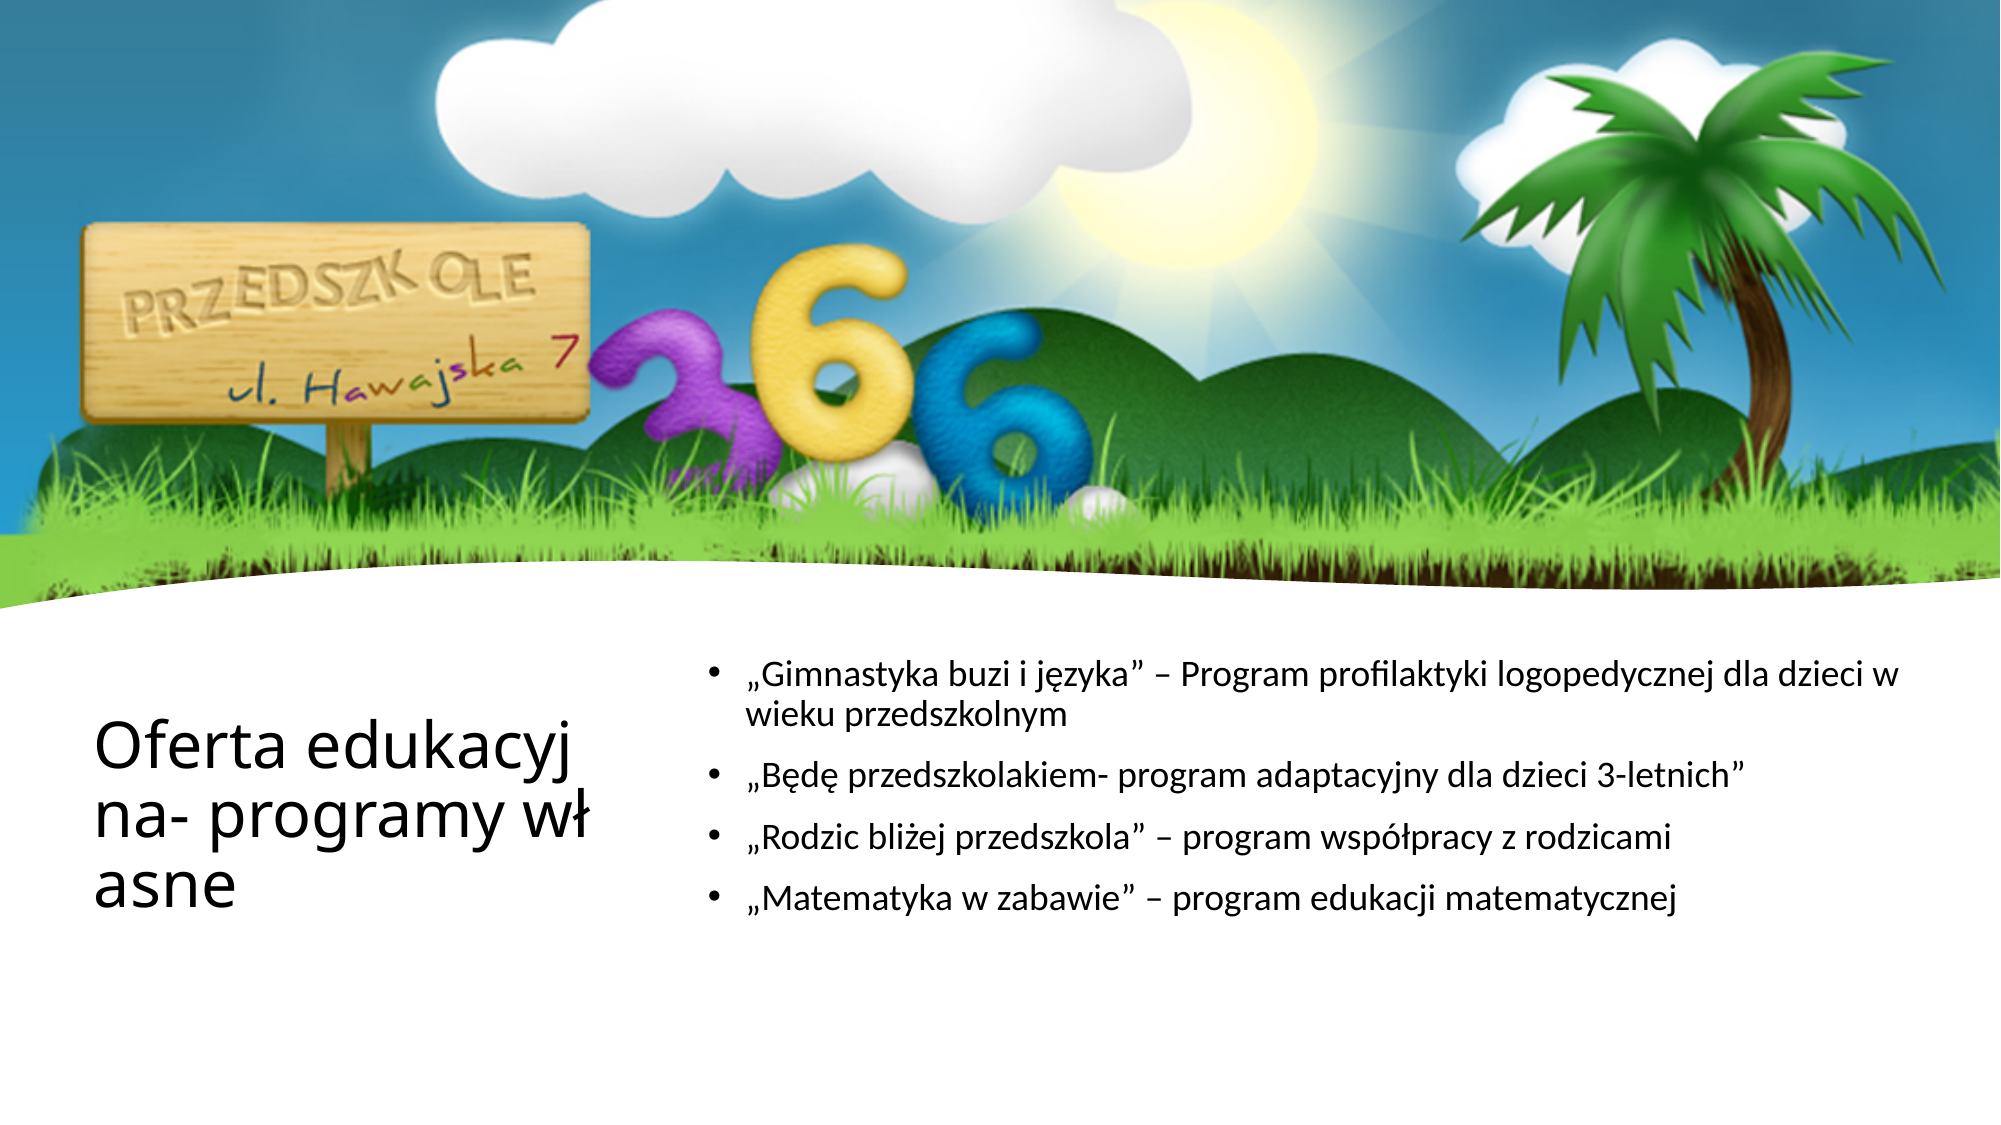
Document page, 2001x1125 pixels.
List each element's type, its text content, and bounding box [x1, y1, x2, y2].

title Oferta edukacyjna- programy własne [78, 615, 619, 1018]
picture [0, 0, 2000, 609]
list „Gimnastyka buzi i języka” – Program profilaktyki logopedycznej dla dzieci w wieku przedszkolnym „Będę przedszkolakiem- program adaptacyjny dla dzieci 3-letnich” „Rodzic bliżej przedszkola” – program współpracy z rodzicami „Matematyka w zabawie” – program edukacji matematycznej [692, 615, 1921, 1018]
